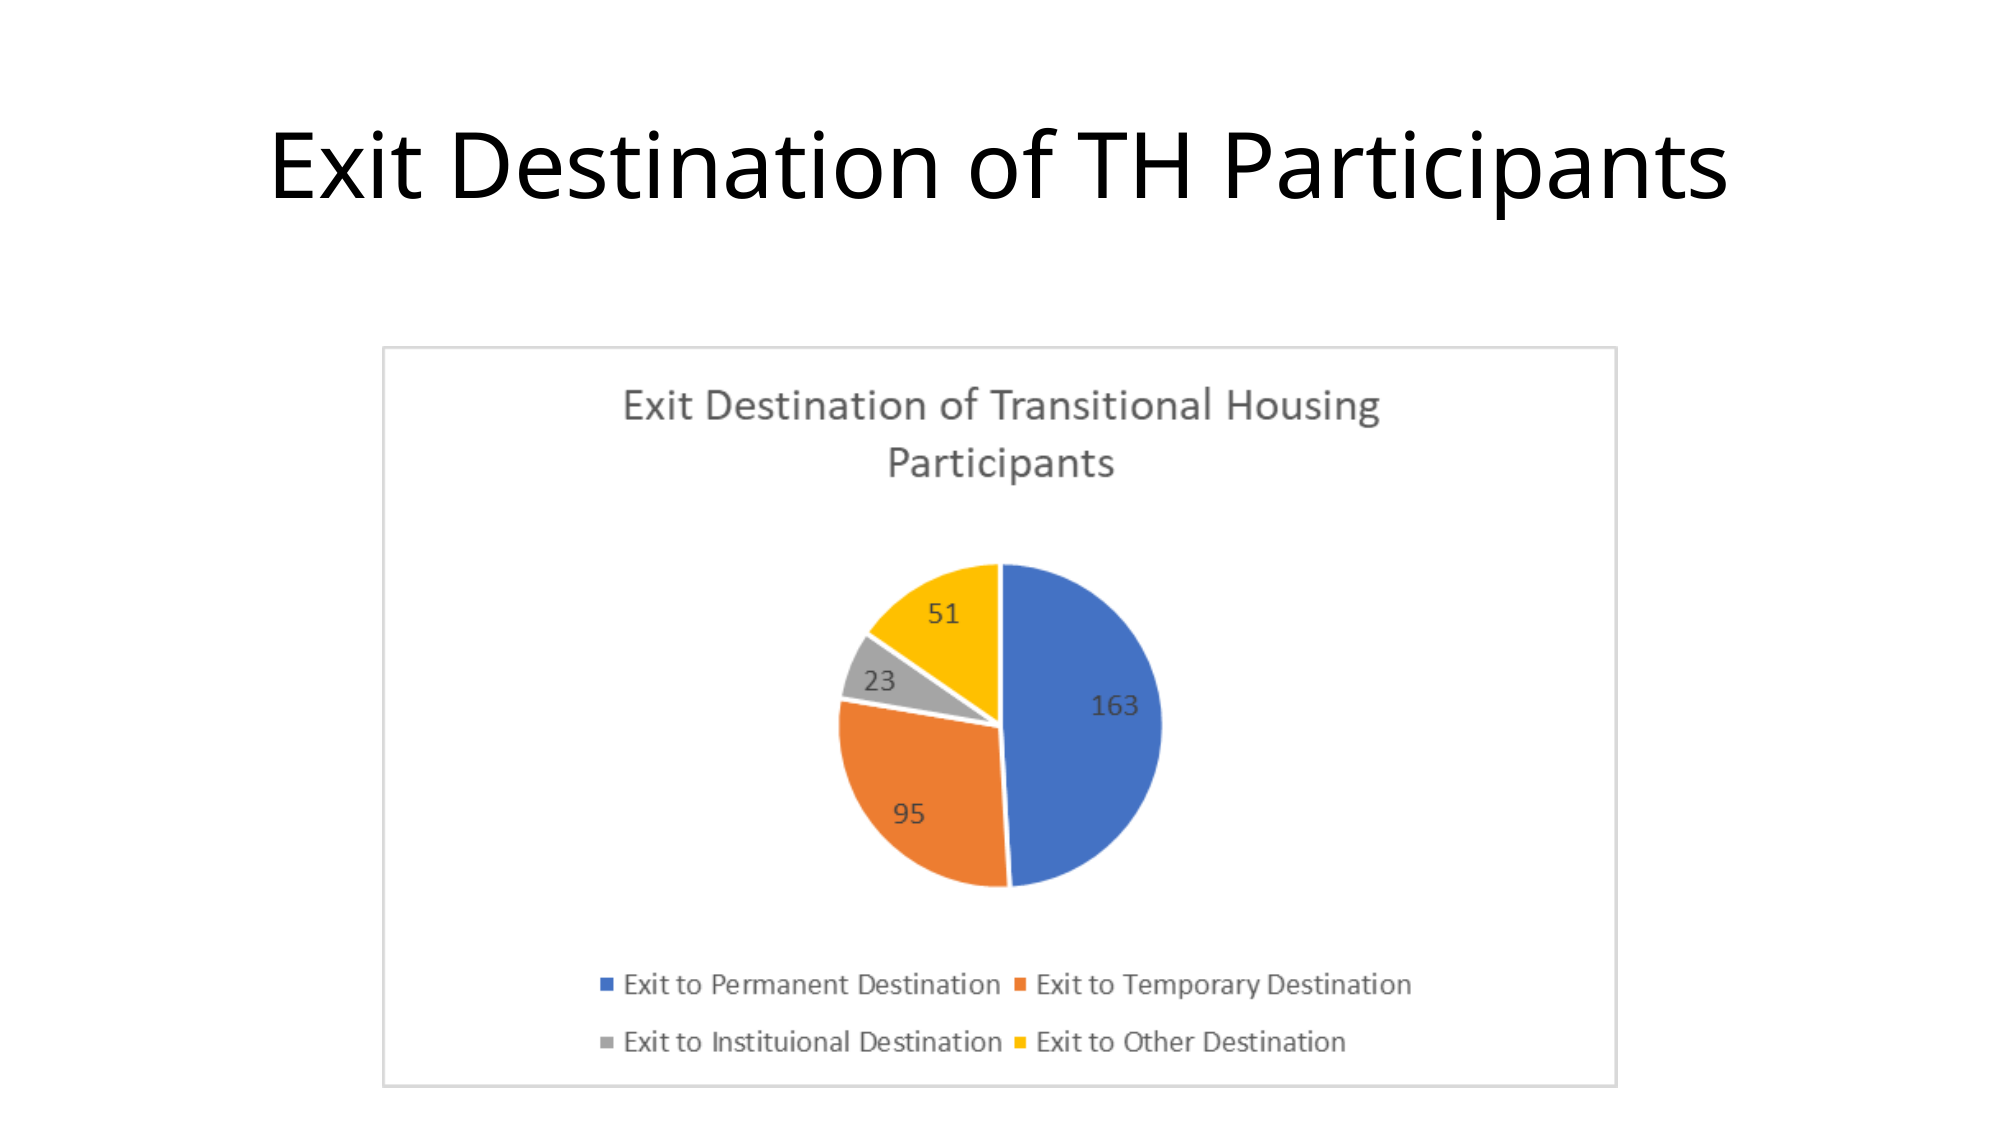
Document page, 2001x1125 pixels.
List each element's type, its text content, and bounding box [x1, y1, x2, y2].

title Exit Destination of TH Participants [137, 59, 1863, 278]
picture [382, 346, 1618, 1089]
